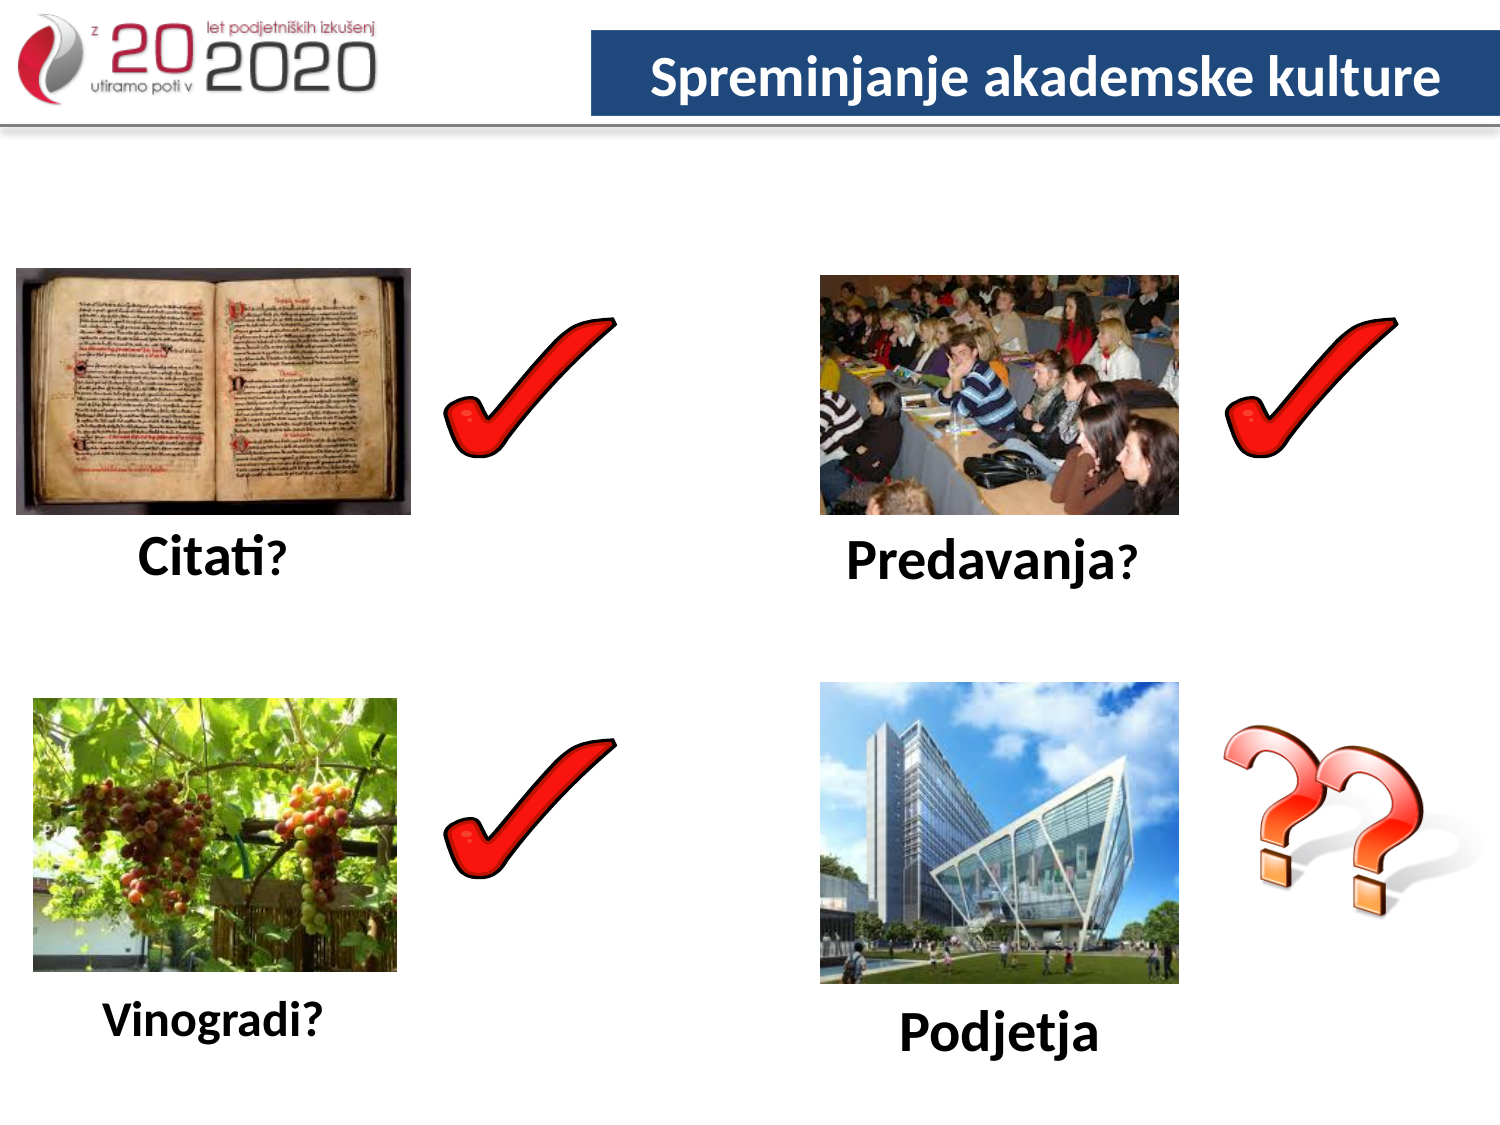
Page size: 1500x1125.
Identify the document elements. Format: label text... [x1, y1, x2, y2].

picture [1223, 316, 1400, 459]
picture [32, 698, 398, 972]
picture [1198, 714, 1486, 932]
picture [15, 268, 412, 515]
text_box Citati? [77, 524, 350, 591]
picture [820, 682, 1179, 984]
picture [820, 275, 1179, 515]
picture [442, 737, 619, 880]
text_box Podjetja [857, 992, 1143, 1071]
text_box Predavanja? [812, 513, 1174, 599]
picture [442, 316, 619, 459]
text_box Spreminjanje akademske kulture [591, 30, 1500, 116]
text_box Vinogradi? [43, 980, 384, 1063]
picture [17, 12, 381, 107]
